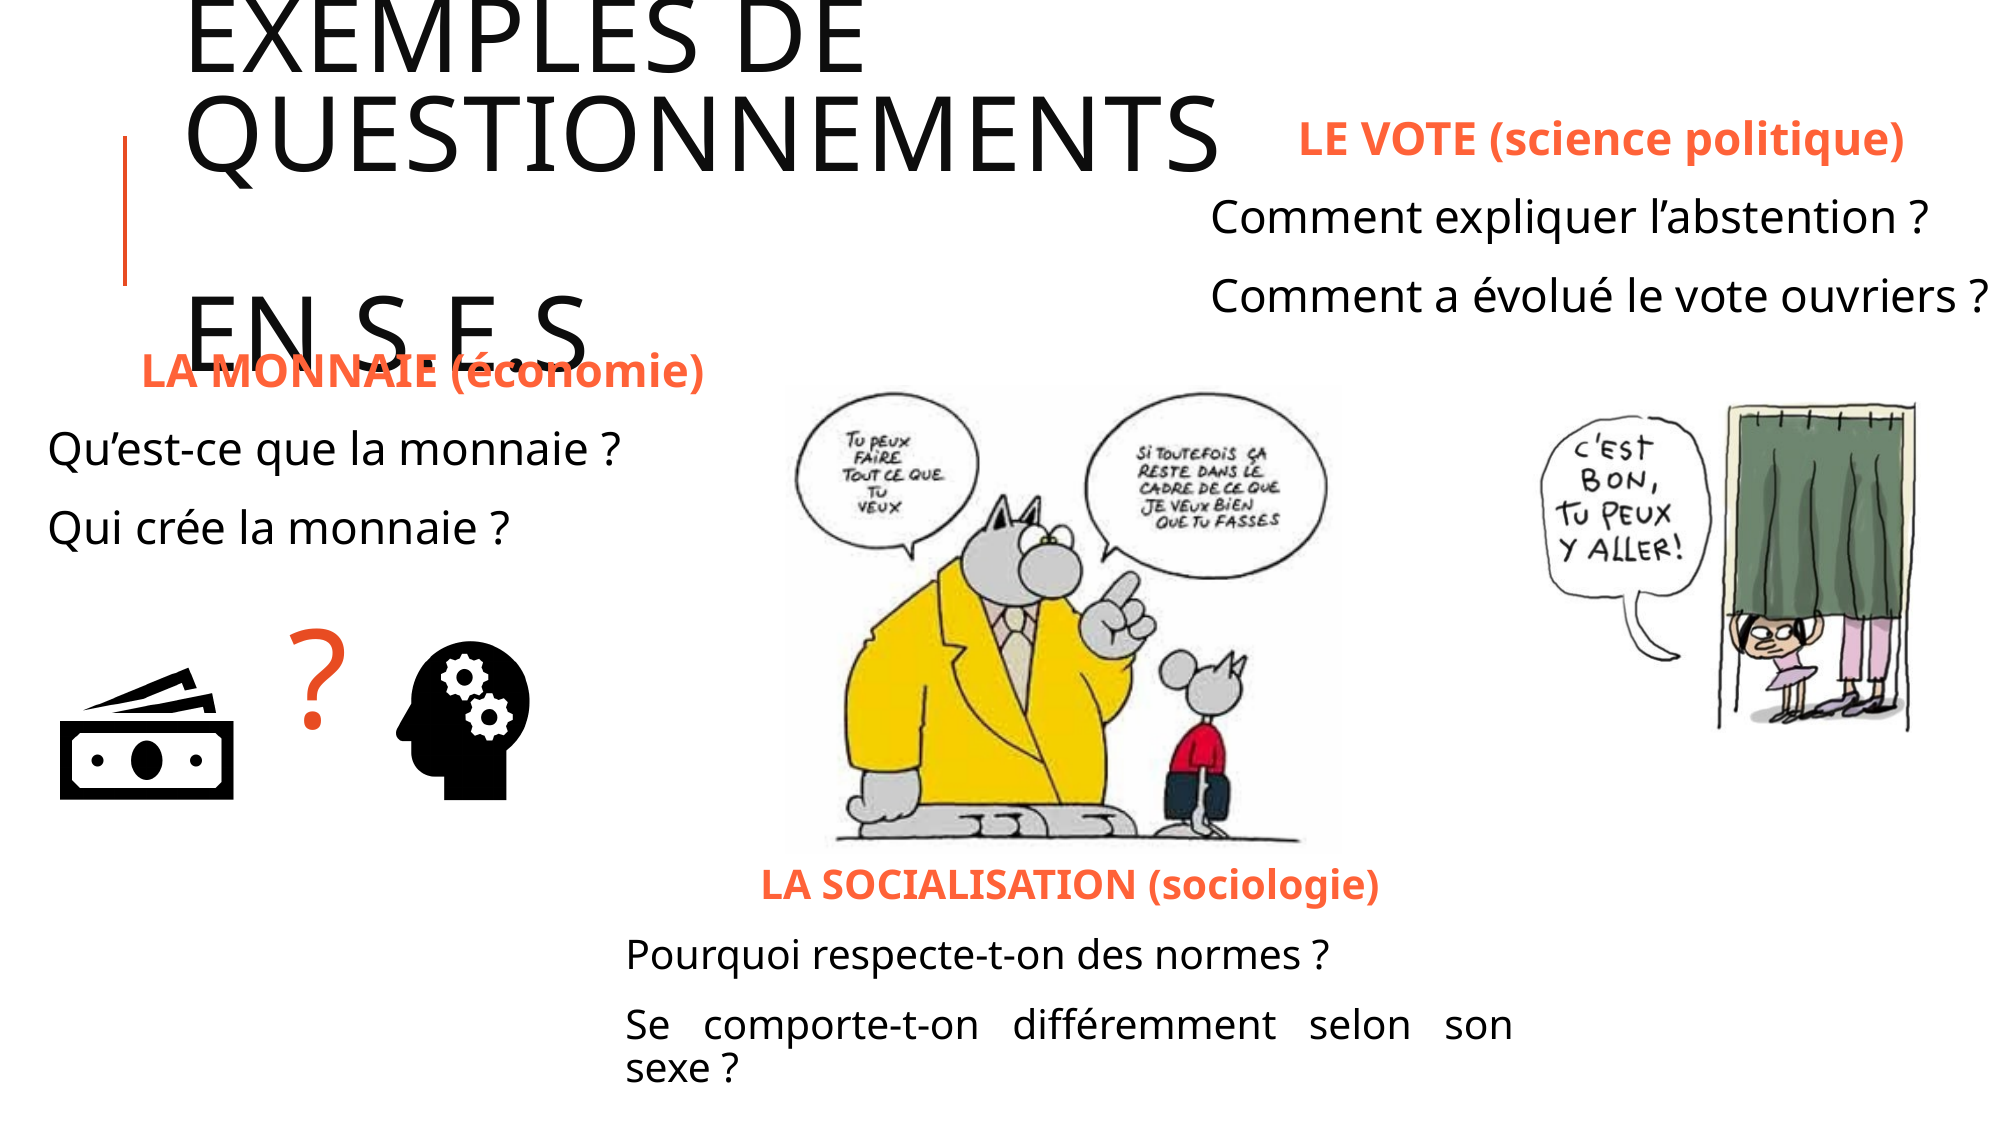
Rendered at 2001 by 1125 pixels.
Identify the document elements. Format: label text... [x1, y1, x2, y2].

picture [368, 630, 557, 819]
list LA MONNAIE (économie) Qu’est-ce que la monnaie ? Qui crée la monnaie ? [24, 340, 805, 585]
picture [775, 385, 1342, 857]
list LE VOTE (science politique) Comment expliquer l’abstention ? Comment a évolué le vote ouvriers ? [1187, 108, 2000, 367]
title Exemples de questionnements en s.e.S [168, 41, 1263, 342]
text_box LA SOCIALISATION (sociologie) Pourquoi respecte-t-on des normes ? Se comporte-t-on différemment selon son sexe ? [604, 856, 1523, 1102]
picture [1516, 353, 1957, 771]
text_box ? [256, 583, 381, 764]
picture [52, 642, 241, 832]
